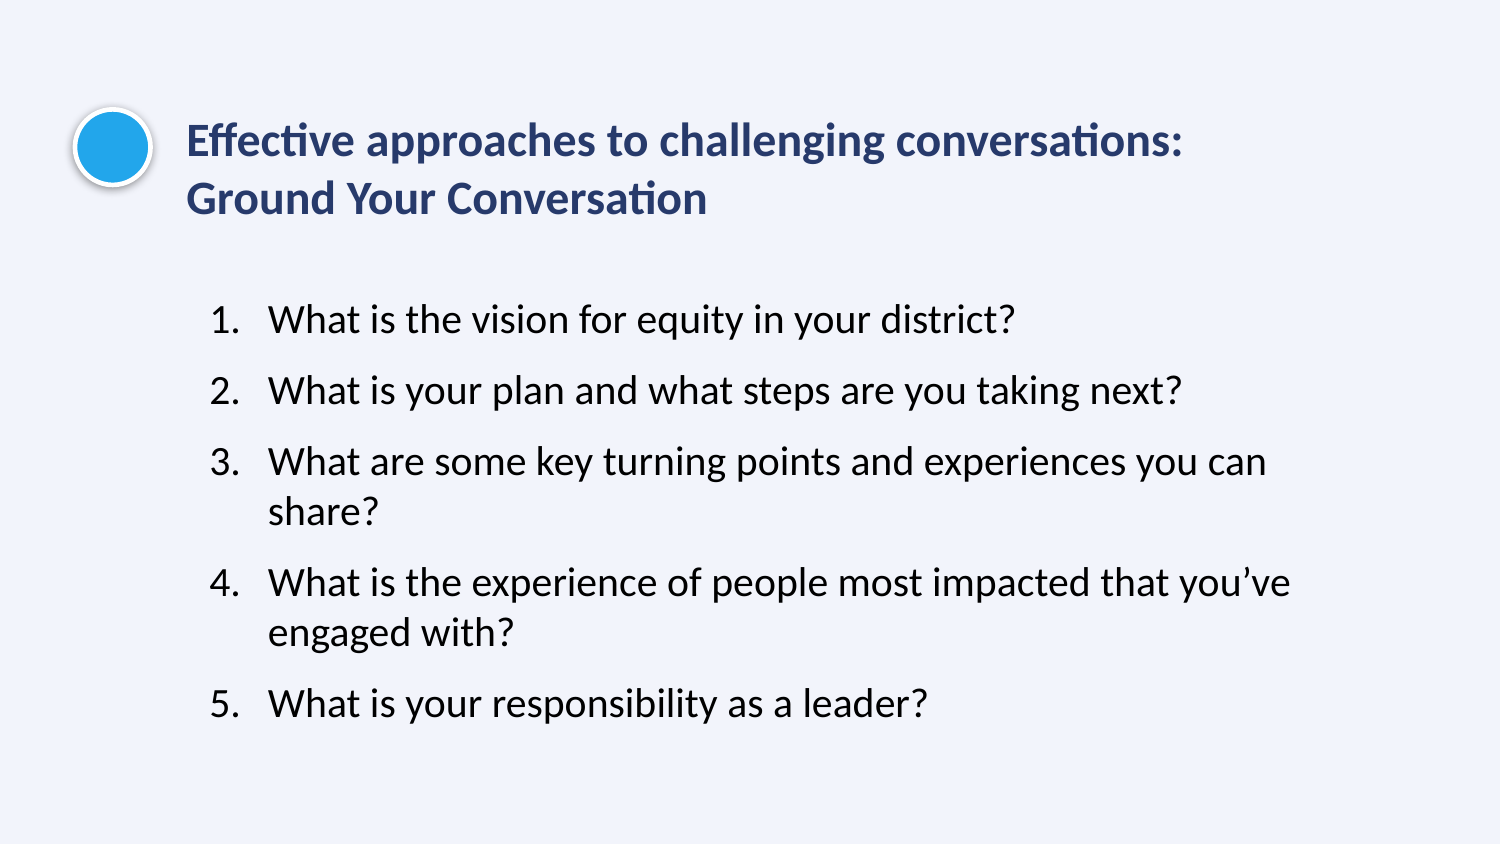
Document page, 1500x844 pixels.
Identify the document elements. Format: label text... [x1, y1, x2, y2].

title Effective approaches to challenging conversations: Ground Your Conversation [171, 130, 1491, 239]
title What is the vision for equity in your district? What is your plan and what steps are you taking next? What are some key turning points and experiences you can share? What is the experience of people most impacted that you’ve engaged with? What is your responsibility as a leader? [177, 310, 1404, 741]
text_box [74, 109, 151, 185]
